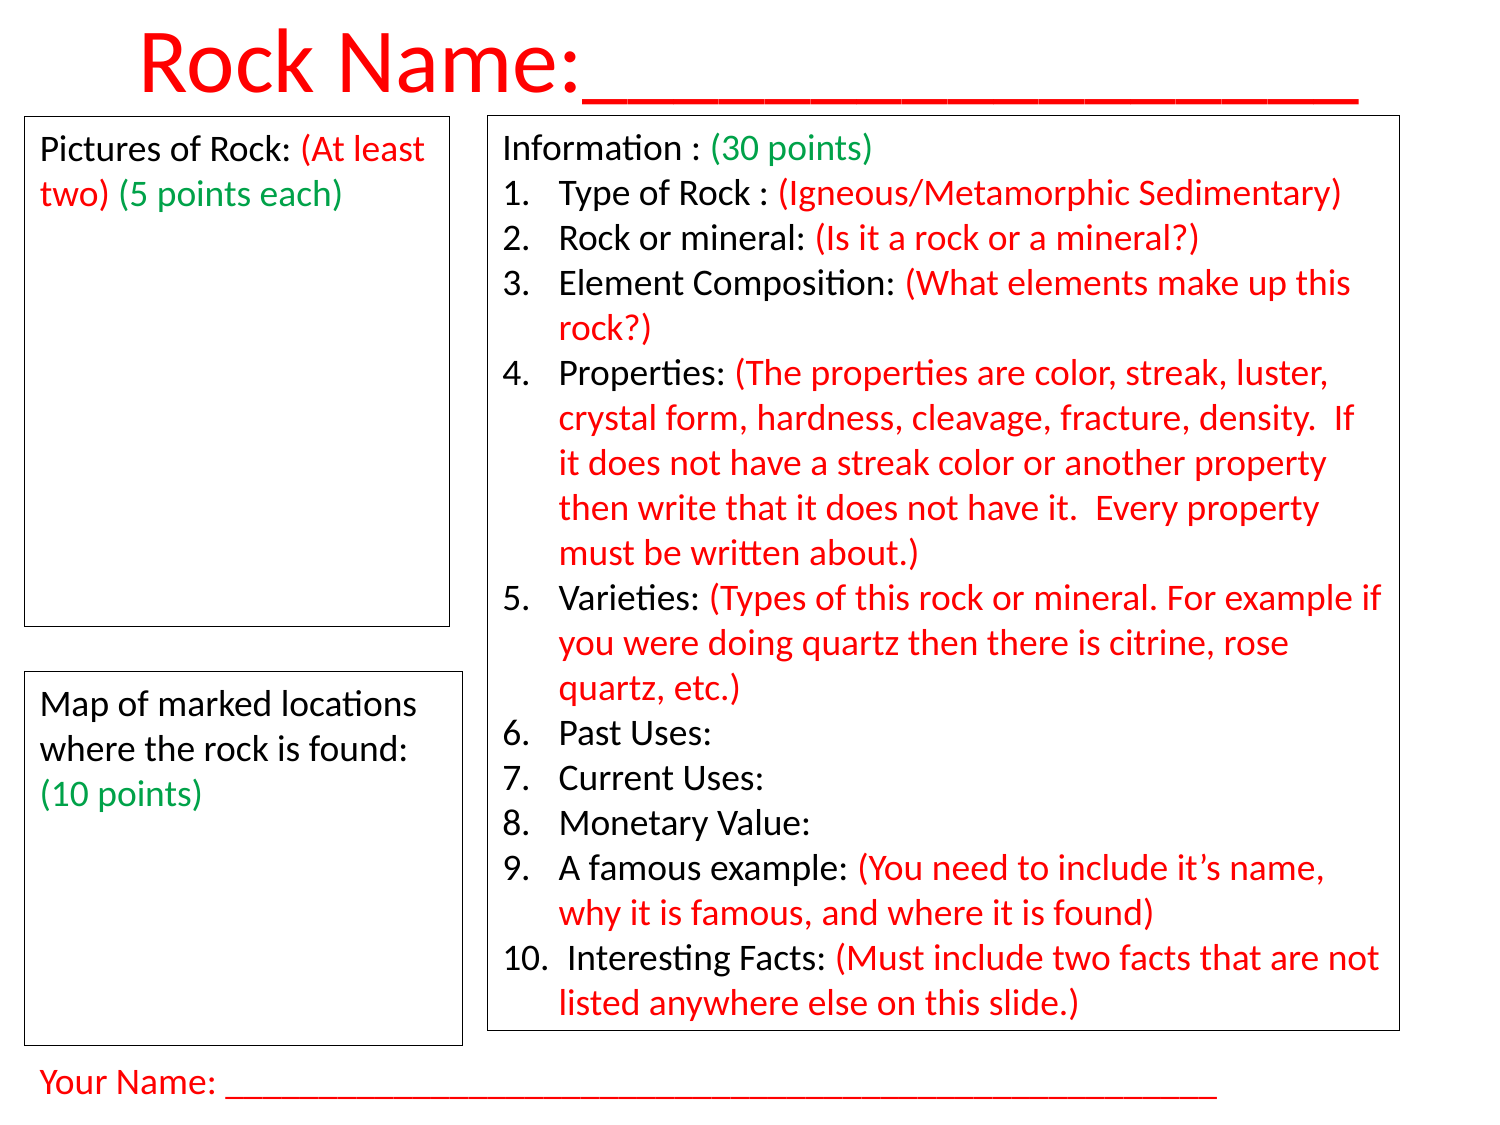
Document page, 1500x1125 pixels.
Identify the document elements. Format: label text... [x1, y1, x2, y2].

text_box Your Name: _____________________________________________________ [24, 1049, 1438, 1110]
text_box Pictures of Rock: (At least two) (5 points each) [24, 116, 450, 627]
text_box Map of marked locations where the rock is found: (10 points) [24, 671, 463, 1046]
text_box Information : (30 points) Type of Rock : (Igneous/Metamorphic Sedimentary) Rock or mineral: (Is it a rock or a mineral?) Element Composition: (What elements make up this rock?) Properties: (The properties are color, streak, luster, crystal form, hardness, cleavage, fracture, density. If it does not have a streak color or another property then write that it does not have it. Every property must be written about.) Varieties: (Types of this rock or mineral. For example if you were doing quartz then there is citrine, rose quartz, etc.) Past Uses: Current Uses: Monetary Value: A famous example: (You need to include it’s name, why it is famous, and where it is found) Interesting Facts: (Must include two facts that are not listed anywhere else on this slide.) [487, 115, 1400, 1031]
title Rock Name:_________________ [75, 0, 1425, 150]
